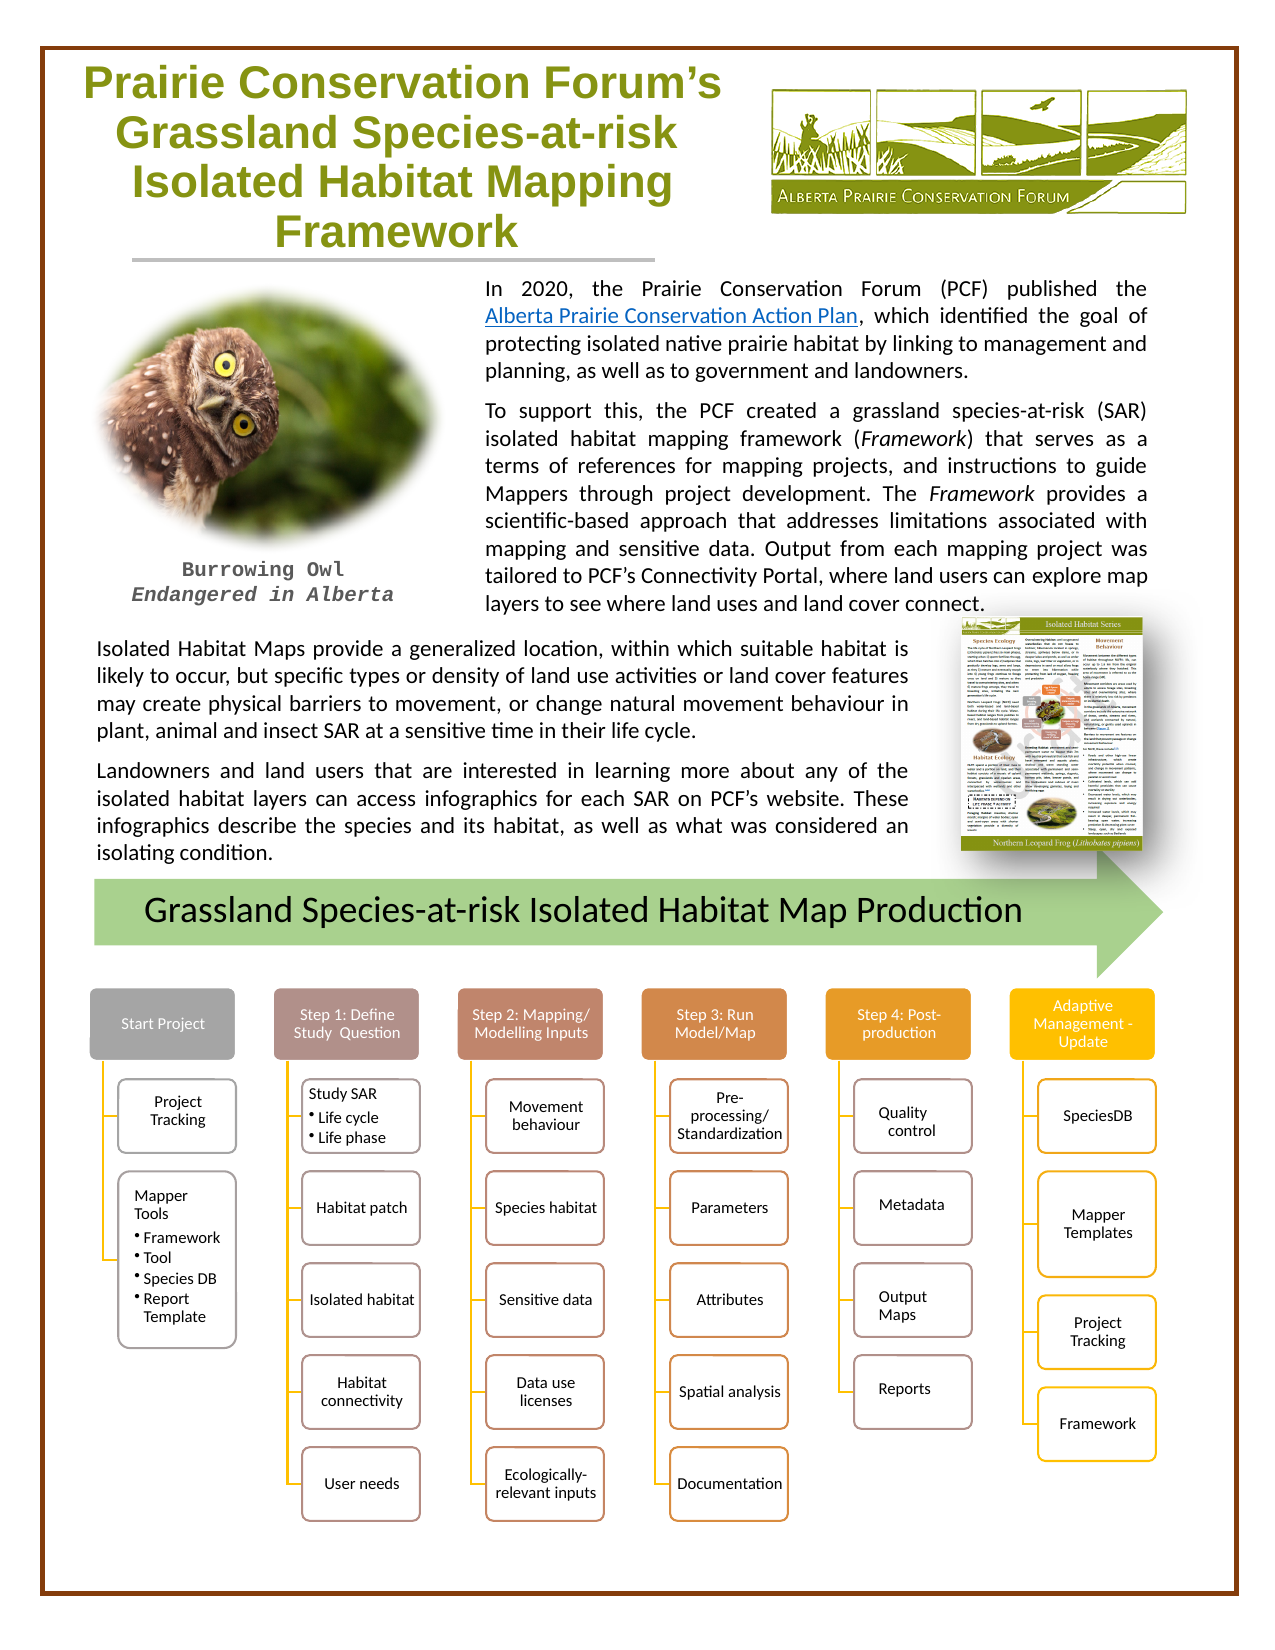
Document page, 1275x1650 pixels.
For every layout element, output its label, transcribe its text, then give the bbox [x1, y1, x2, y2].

picture [961, 616, 1143, 851]
title Prairie Conservation Forum’s Grassland Species-at-risk Isolated Habitat Mapping Framework [62, 69, 744, 265]
text_box Isolated Habitat Maps provide a generalized location, within which suitable habitat is likely to occur, but specific types or density of land use activities or land cover features may create physical barriers to movement, or change natural movement behaviour in plant, animal and insect SAR at a sensitive time in their life cycle. Landowners and land users that are interested in learning more about any of the isolated habitat layers can access infographics for each SAR on PCF’s website. These infographics describe the species and its habitat, as well as what was considered an isolating condition. [81, 625, 925, 860]
picture [767, 86, 1193, 216]
picture [87, 281, 450, 555]
text_box [93, 877, 1165, 970]
text_box Burrowing Owl Endangered in Alberta [111, 555, 415, 613]
subtitle In 2020, the Prairie Conservation Forum (PCF) published the Alberta Prairie Conservation Action Plan, which identified the goal of protecting isolated native prairie habitat by linking to management and planning, as well as to government and landowners. To support this, the PCF created a grassland species-at-risk (SAR) isolated habitat mapping framework (Framework) that serves as a terms of references for mapping projects, and instructions to guide Mappers through project development. The Framework provides a scientific-based approach that addresses limitations associated with mapping and sensitive data. Output from each mapping project was tailored to PCF’s Connectivity Portal, where land users can explore map layers to see where land uses and land cover connect. [470, 266, 1164, 601]
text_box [87, 970, 1157, 1538]
text_box Grassland Species-at-risk Isolated Habitat Map Production [111, 877, 1057, 938]
